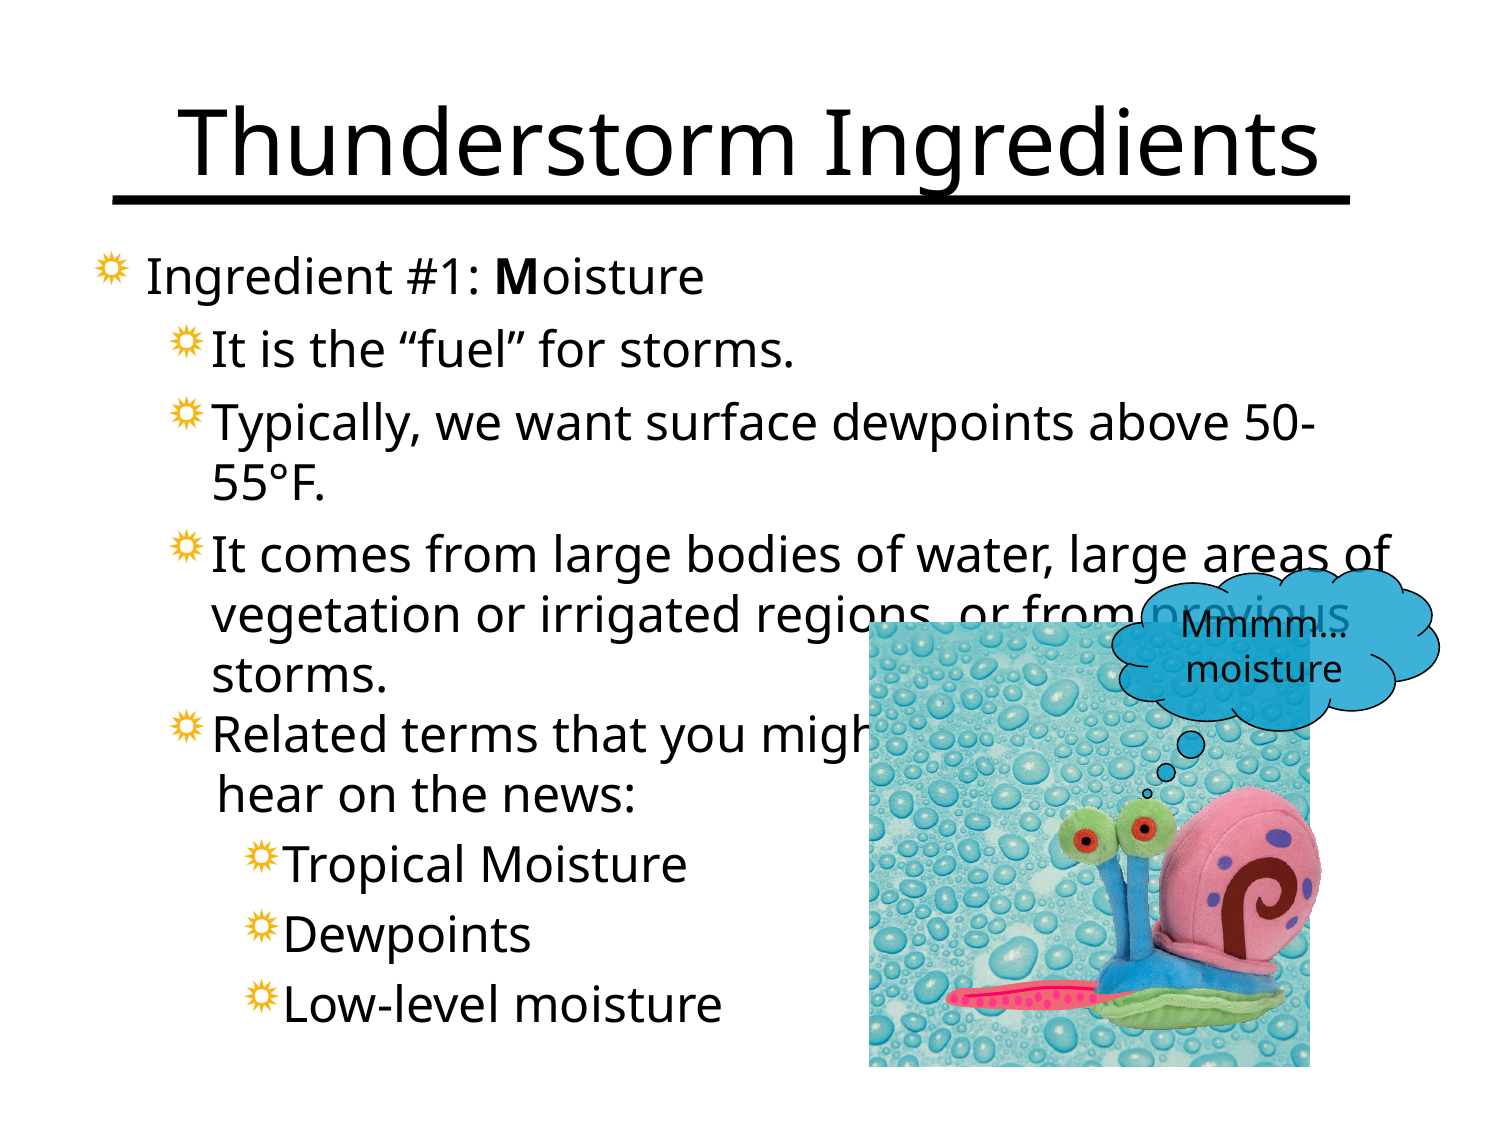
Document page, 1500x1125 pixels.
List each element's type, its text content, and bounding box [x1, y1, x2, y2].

text_box Ingredient #1: Moisture It is the “fuel” for storms. Typically, we want surface dewpoints above 50-55°F. It comes from large bodies of water, large areas of vegetation or irrigated regions, or from previous storms. Related terms that you might hear on the news: Tropical Moisture Dewpoints Low-level moisture [74, 237, 1425, 1025]
picture [869, 621, 1326, 1067]
text_box Thunderstorm Ingredients [0, 45, 1500, 233]
text_box Mmmm…moisture [1141, 568, 1440, 722]
